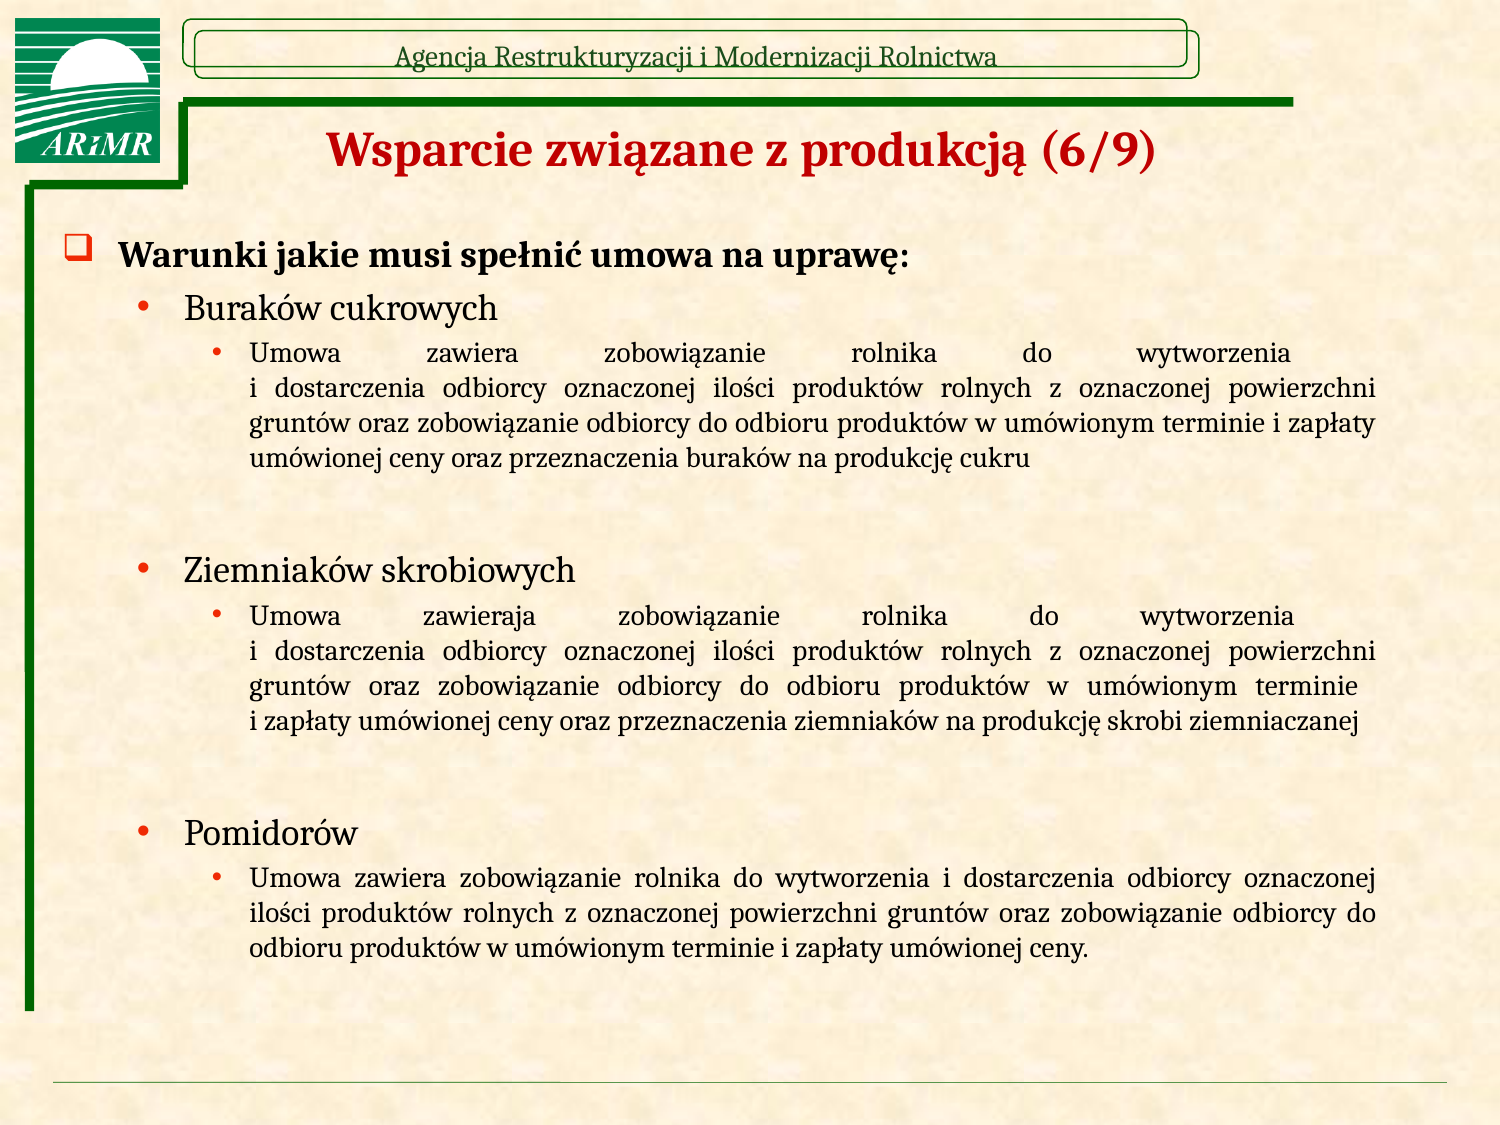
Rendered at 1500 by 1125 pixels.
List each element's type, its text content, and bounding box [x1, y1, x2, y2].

title Wsparcie związane z produkcją (6/9) [105, 116, 1381, 212]
list Warunki jakie musi spełnić umowa na uprawę: Buraków cukrowych Umowa zawiera zobowiązanie rolnika do wytworzenia i dostarczenia odbiorcy oznaczonej ilości produktów rolnych z oznaczonej powierzchni gruntów oraz zobowiązanie odbiorcy do odbioru produktów w umówionym terminie i zapłaty umówionej ceny oraz przeznaczenia buraków na produkcję cukru Ziemniaków skrobiowych Umowa zawieraja zobowiązanie rolnika do wytworzenia i dostarczenia odbiorcy oznaczonej ilości produktów rolnych z oznaczonej powierzchni gruntów oraz zobowiązanie odbiorcy do odbioru produktów w umówionym terminie i zapłaty umówionej ceny oraz przeznaczenia ziemniaków na produkcję skrobi ziemniaczanej Pomidorów Umowa zawiera zobowiązanie rolnika do wytworzenia i dostarczenia odbiorcy oznaczonej ilości produktów rolnych z oznaczonej powierzchni gruntów oraz zobowiązanie odbiorcy do odbioru produktów w umówionym terminie i zapłaty umówionej ceny. [46, 222, 1393, 1079]
picture [0, 0, 1500, 1125]
